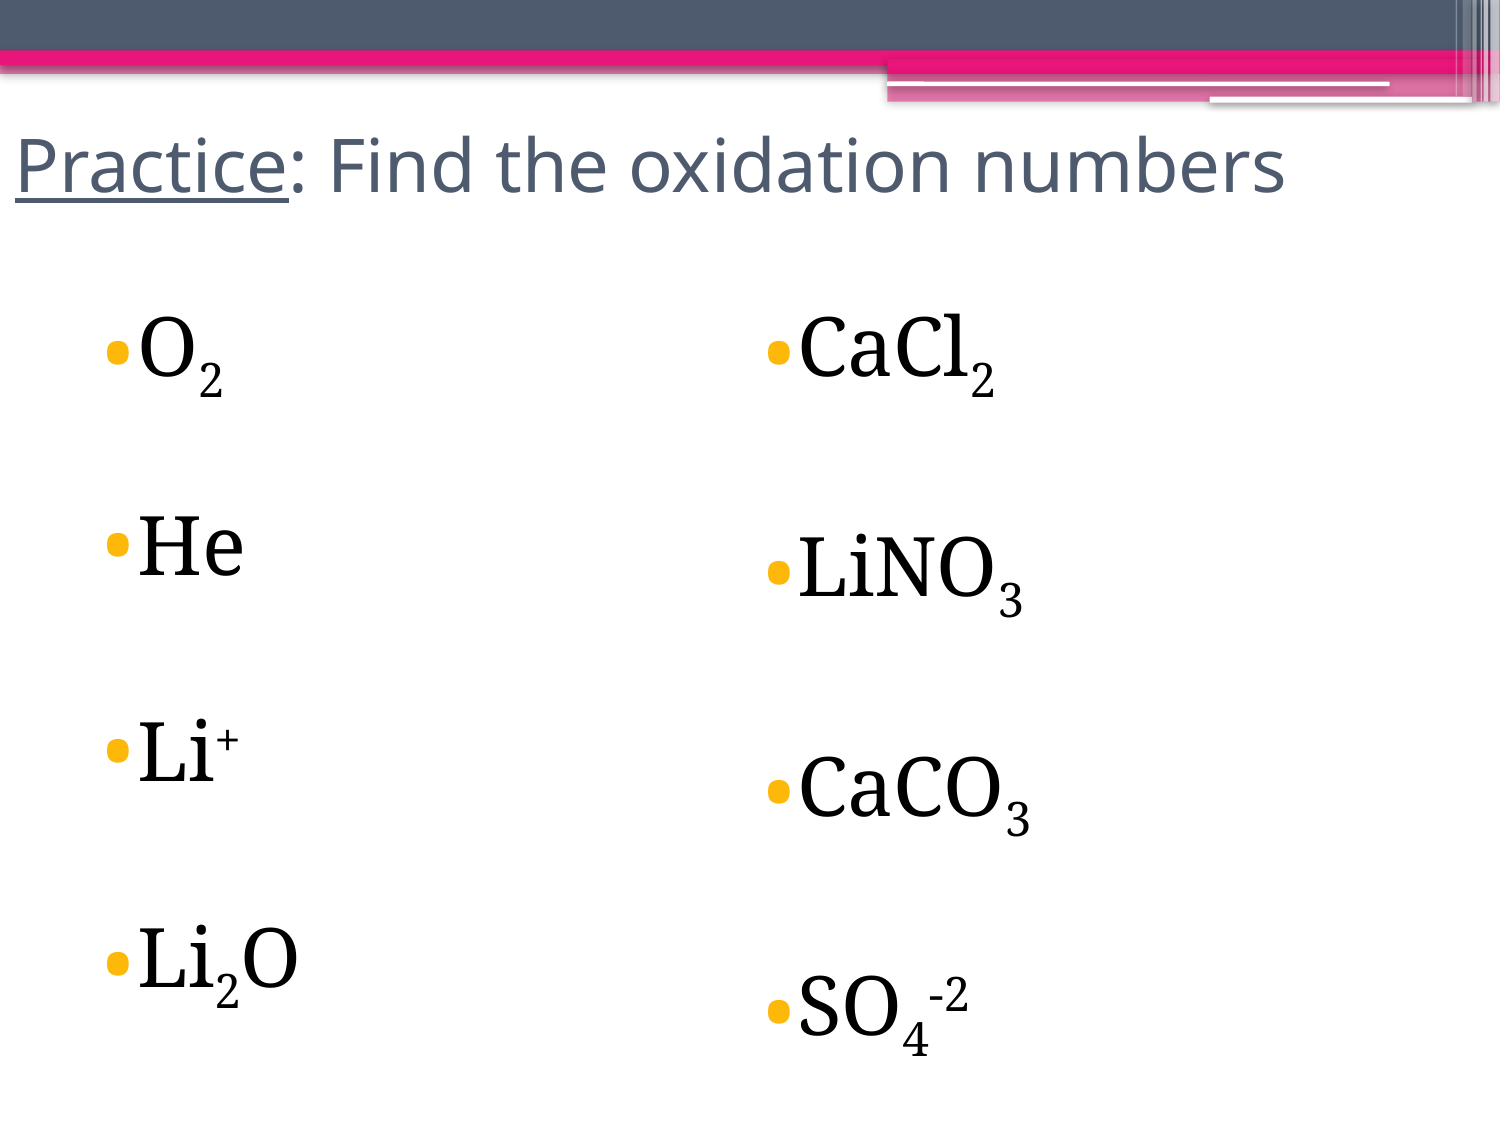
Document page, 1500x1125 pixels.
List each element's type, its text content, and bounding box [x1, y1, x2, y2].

list O2 He Li+ Li2O CaCl2 LiNO3 CaCO3 SO4-2 [75, 287, 1425, 1079]
title Practice: Find the oxidation numbers [0, 75, 1350, 250]
